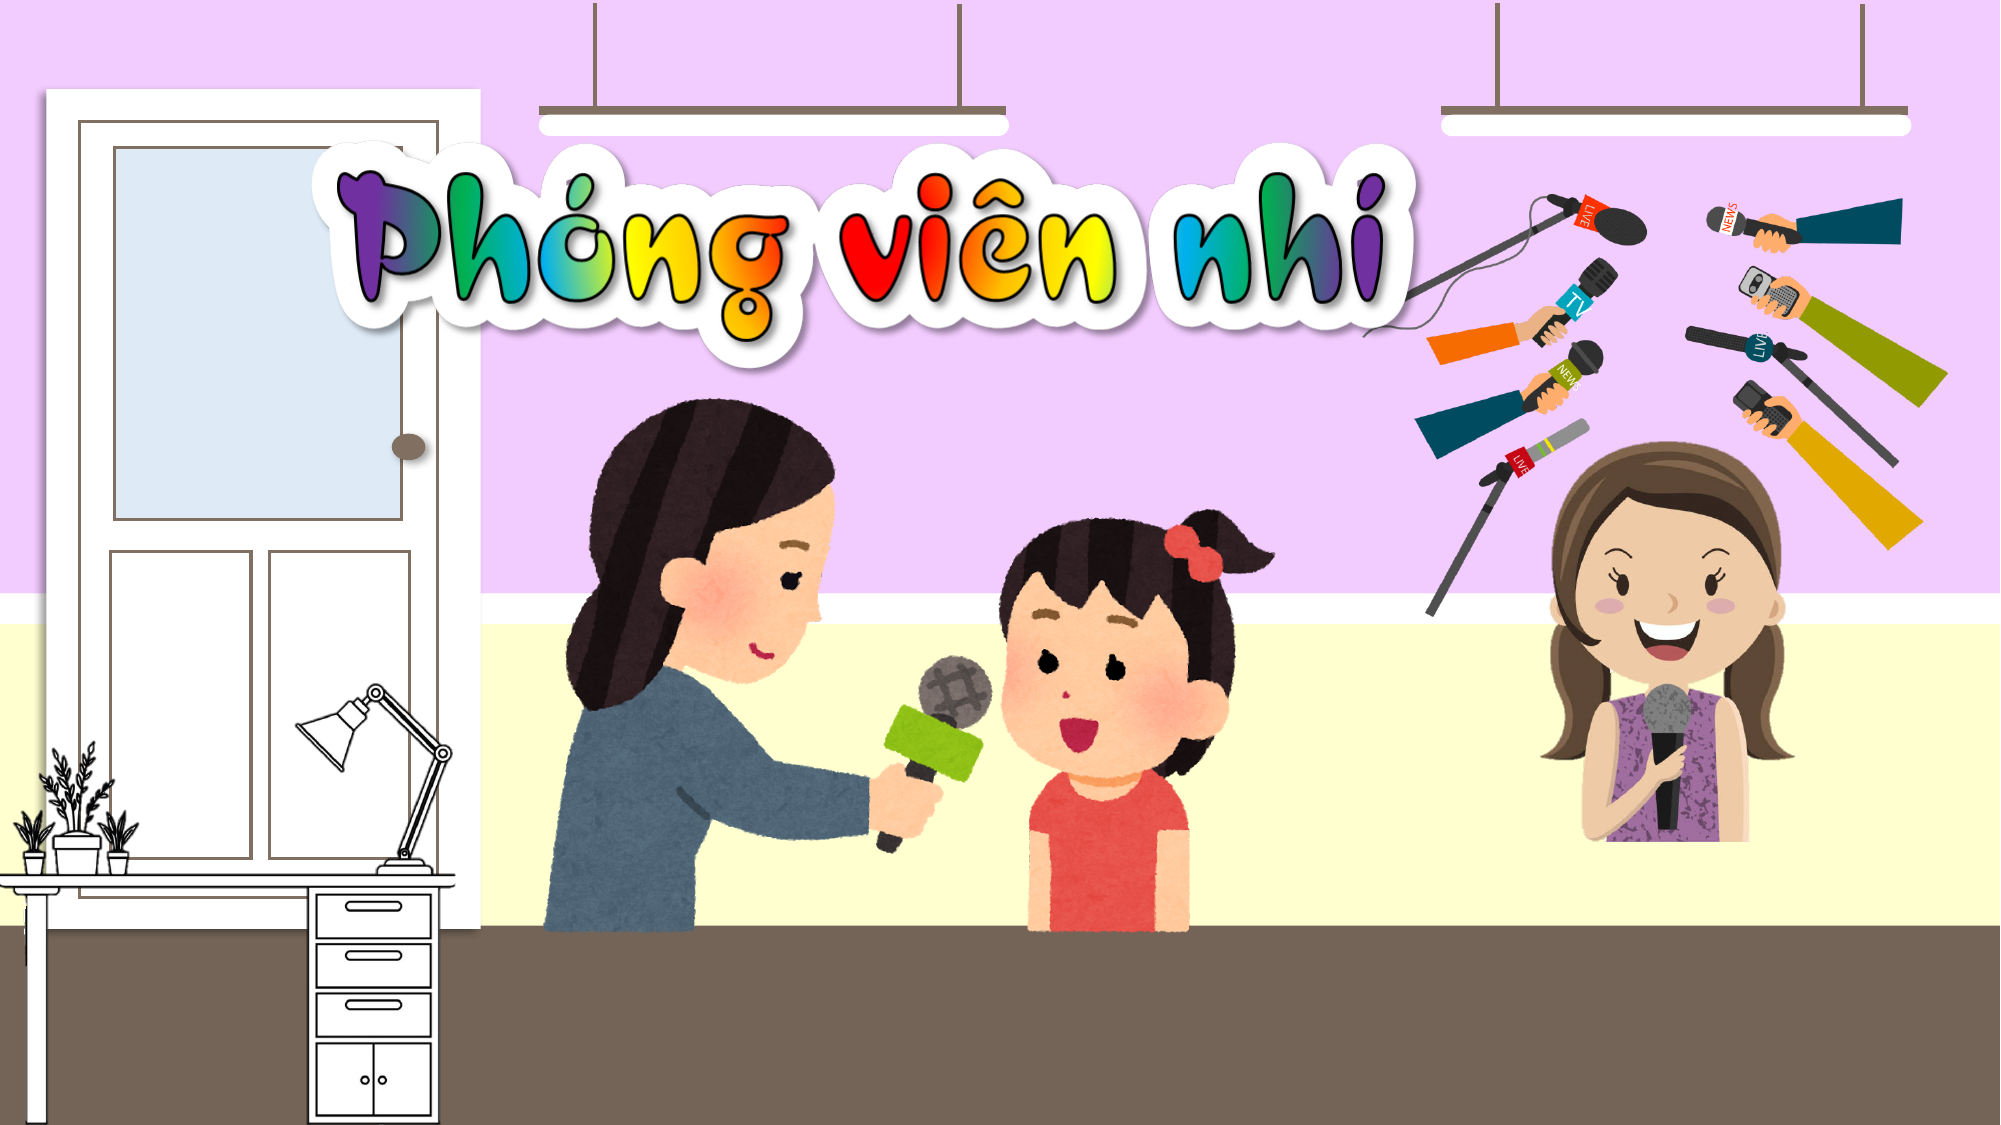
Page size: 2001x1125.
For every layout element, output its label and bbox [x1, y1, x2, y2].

picture [307, 111, 1948, 1018]
text_box [538, 2, 1010, 111]
picture [0, 614, 513, 1125]
text_box [1441, 2, 1912, 137]
text_box [46, 89, 481, 614]
text_box [0, 0, 2000, 926]
